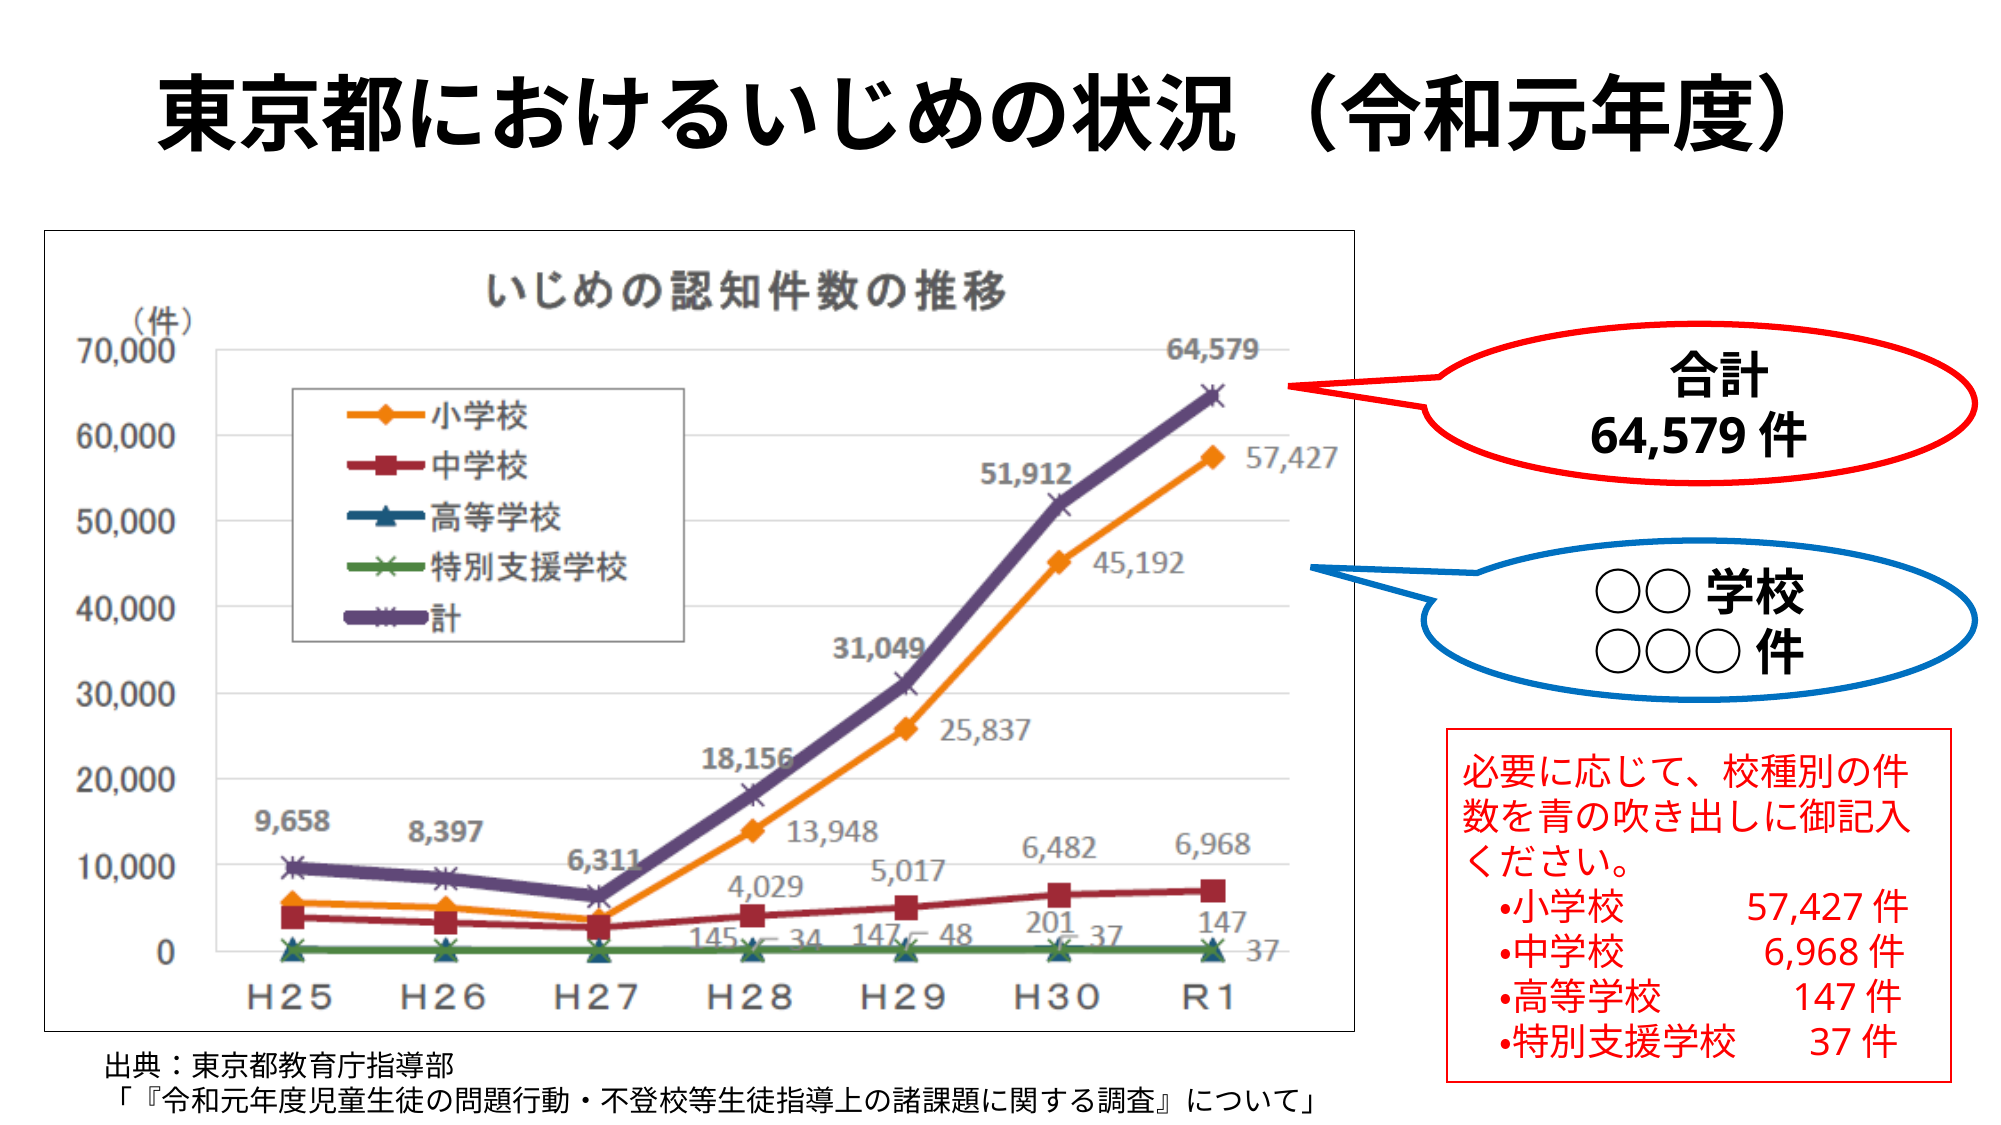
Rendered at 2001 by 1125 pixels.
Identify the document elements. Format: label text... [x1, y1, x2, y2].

text_box 出典：東京都教育庁指導部 「『令和元年度児童生徒の問題行動・不登校等生徒指導上の諸課題に関する調査』について」 [88, 1045, 1425, 1119]
title 東京都におけるいじめの状況 （令和元年度） [45, 40, 1950, 195]
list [44, 230, 1354, 1031]
text_box 5合計 64,579件 [1354, 322, 1977, 485]
text_box 必要に応じて、校種別の件数を青の吹き出しに御記入ください。 ・小学校 57,427件 ・中学校 6,968件 ・高等学校 147件 ・特別支援学校 37件 [1446, 728, 1952, 1083]
text_box ○○学校 ○○○件 [1354, 539, 1977, 701]
